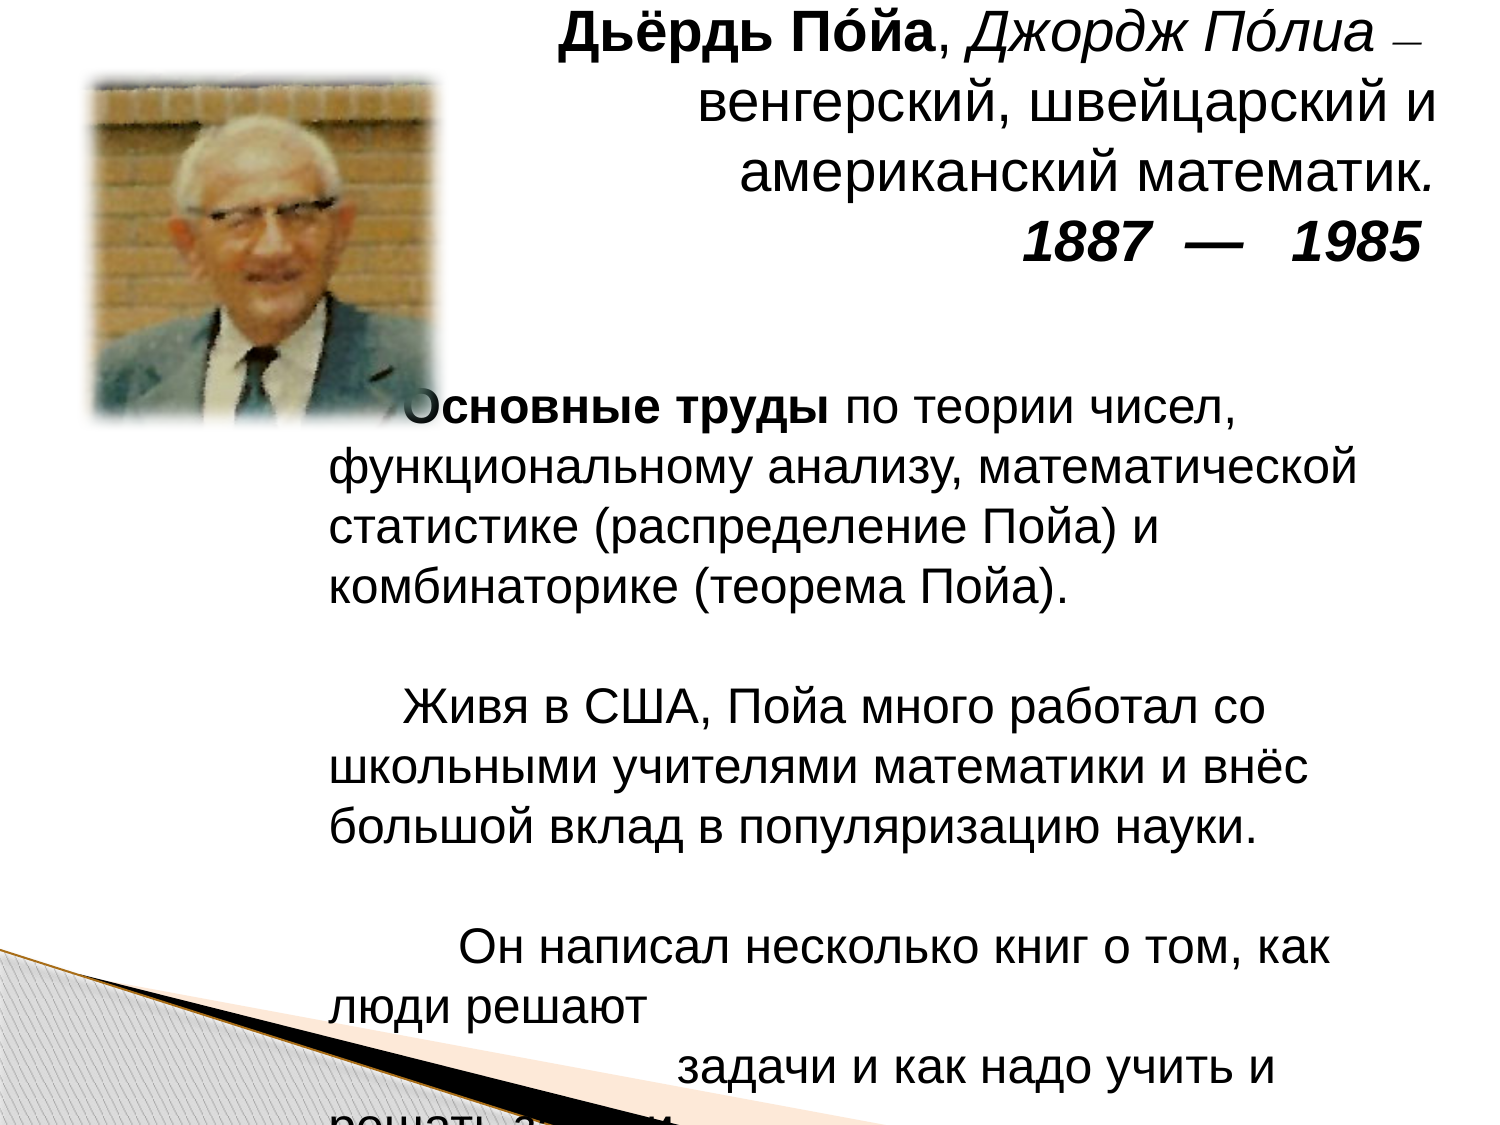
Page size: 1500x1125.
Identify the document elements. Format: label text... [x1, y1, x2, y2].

picture [76, 66, 450, 433]
text_box Дьёрдь По́йа, Джордж По́лиа — венгерский, швейцарский и американский математик. 1887 — 1985 Основные труды по теории чисел, функциональному анализу, математической статистике (распределение Пойа) и комбинаторике (теорема Пойа). Живя в США, Пойа много работал со школьными учителями математики и внёс большой вклад в популяризацию науки. Он написал несколько книг о том, как люди решают задачи и как надо учить и решать задачи. [88, 0, 1453, 1125]
